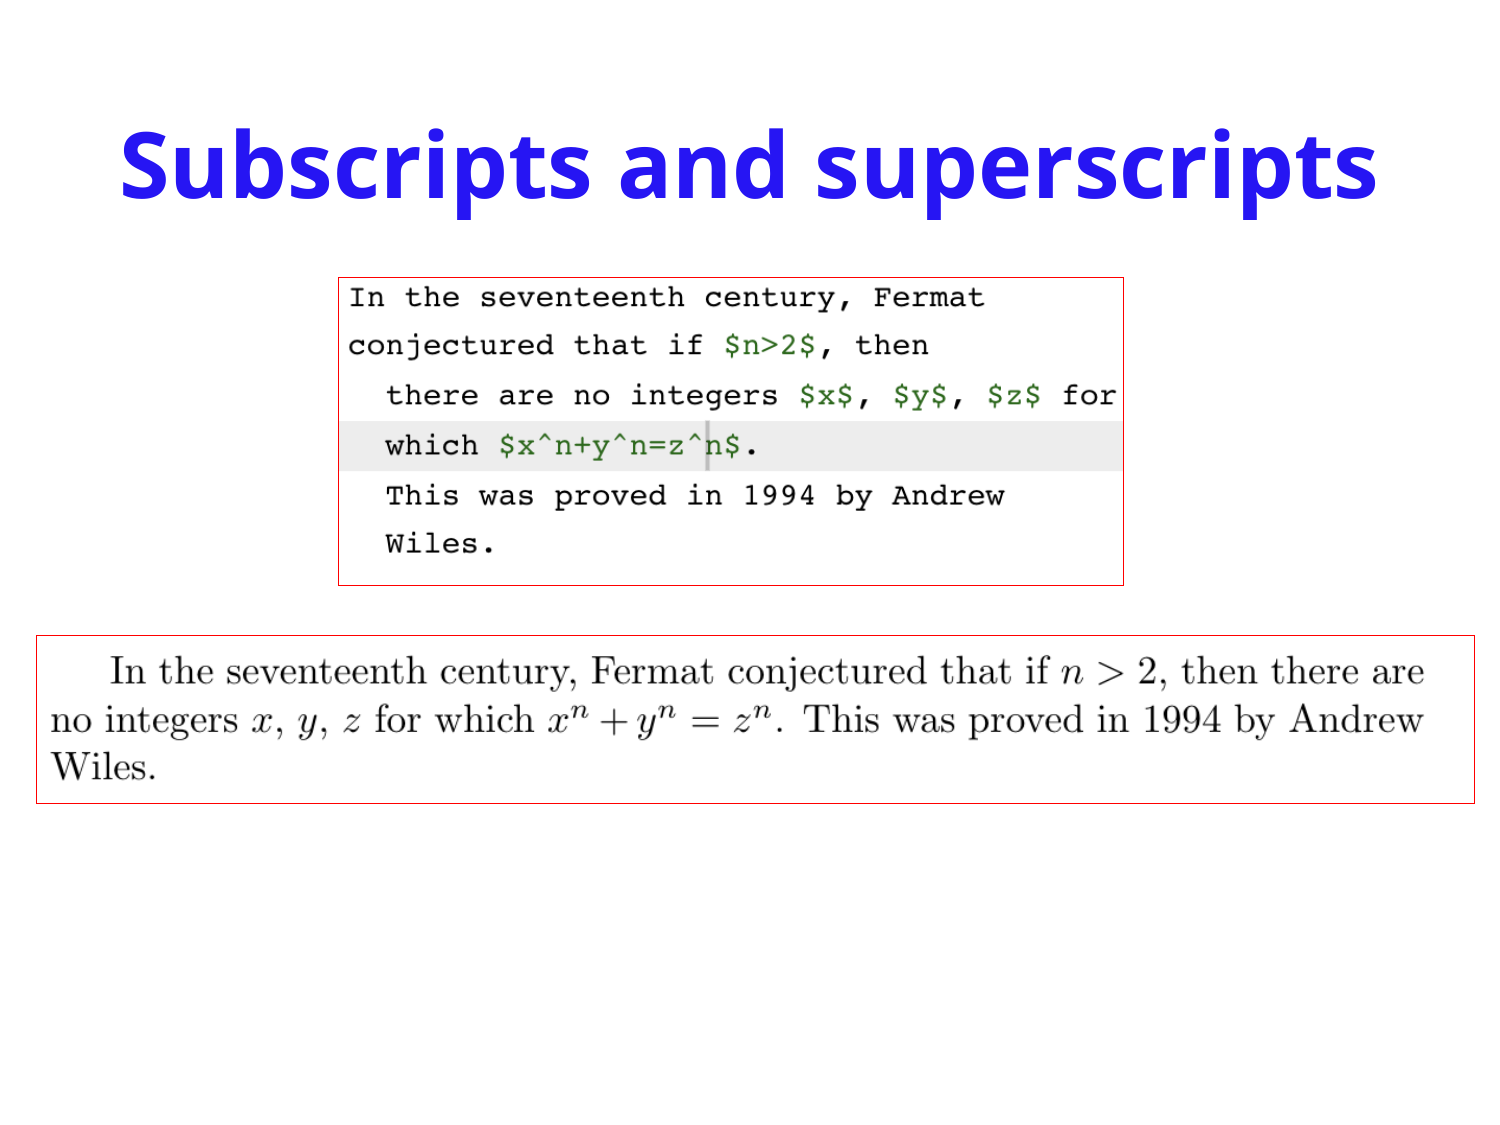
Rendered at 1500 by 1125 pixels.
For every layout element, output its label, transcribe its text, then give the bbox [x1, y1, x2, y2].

title Subscripts and superscripts [103, 59, 1397, 278]
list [338, 277, 1124, 586]
picture [36, 635, 1475, 804]
